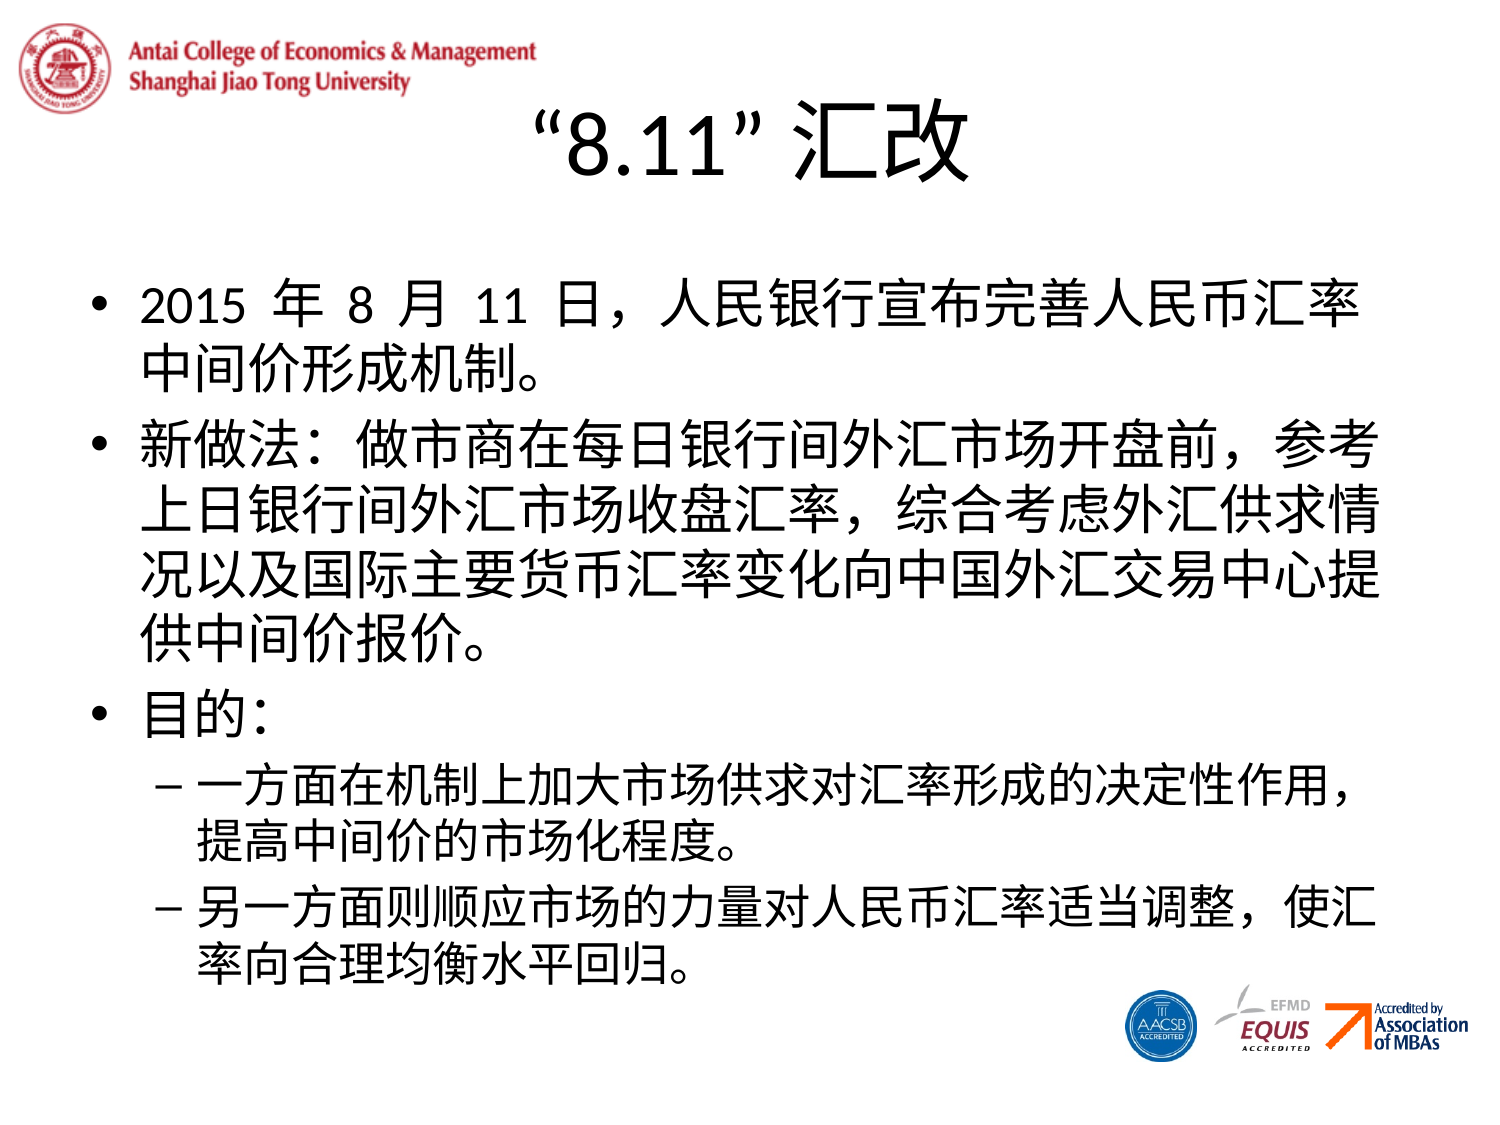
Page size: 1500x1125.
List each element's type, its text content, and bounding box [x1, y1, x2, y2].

picture [2, 19, 548, 119]
picture [1325, 1002, 1468, 1050]
picture [1214, 1005, 1310, 1051]
picture [1125, 1005, 1197, 1062]
list 2015 年 8 月 11 日，人民银行宣布完善人民币汇率中间价形成机制。 新做法：做市商在每日银行间外汇市场开盘前，参考上日银行间外汇市场收盘汇率，综合考虑外汇供求情况以及国际主要货币汇率变化向中国外汇交易中心提供中间价报价。 目的： 一方面在机制上加大市场供求对汇率形成的决定性作用，提高中间价的市场化程度。 另一方面则顺应市场的力量对人民币汇率适当调整，使汇率向合理均衡水平回归。 [75, 262, 1425, 1005]
title “8.11”汇改 [75, 45, 1425, 233]
